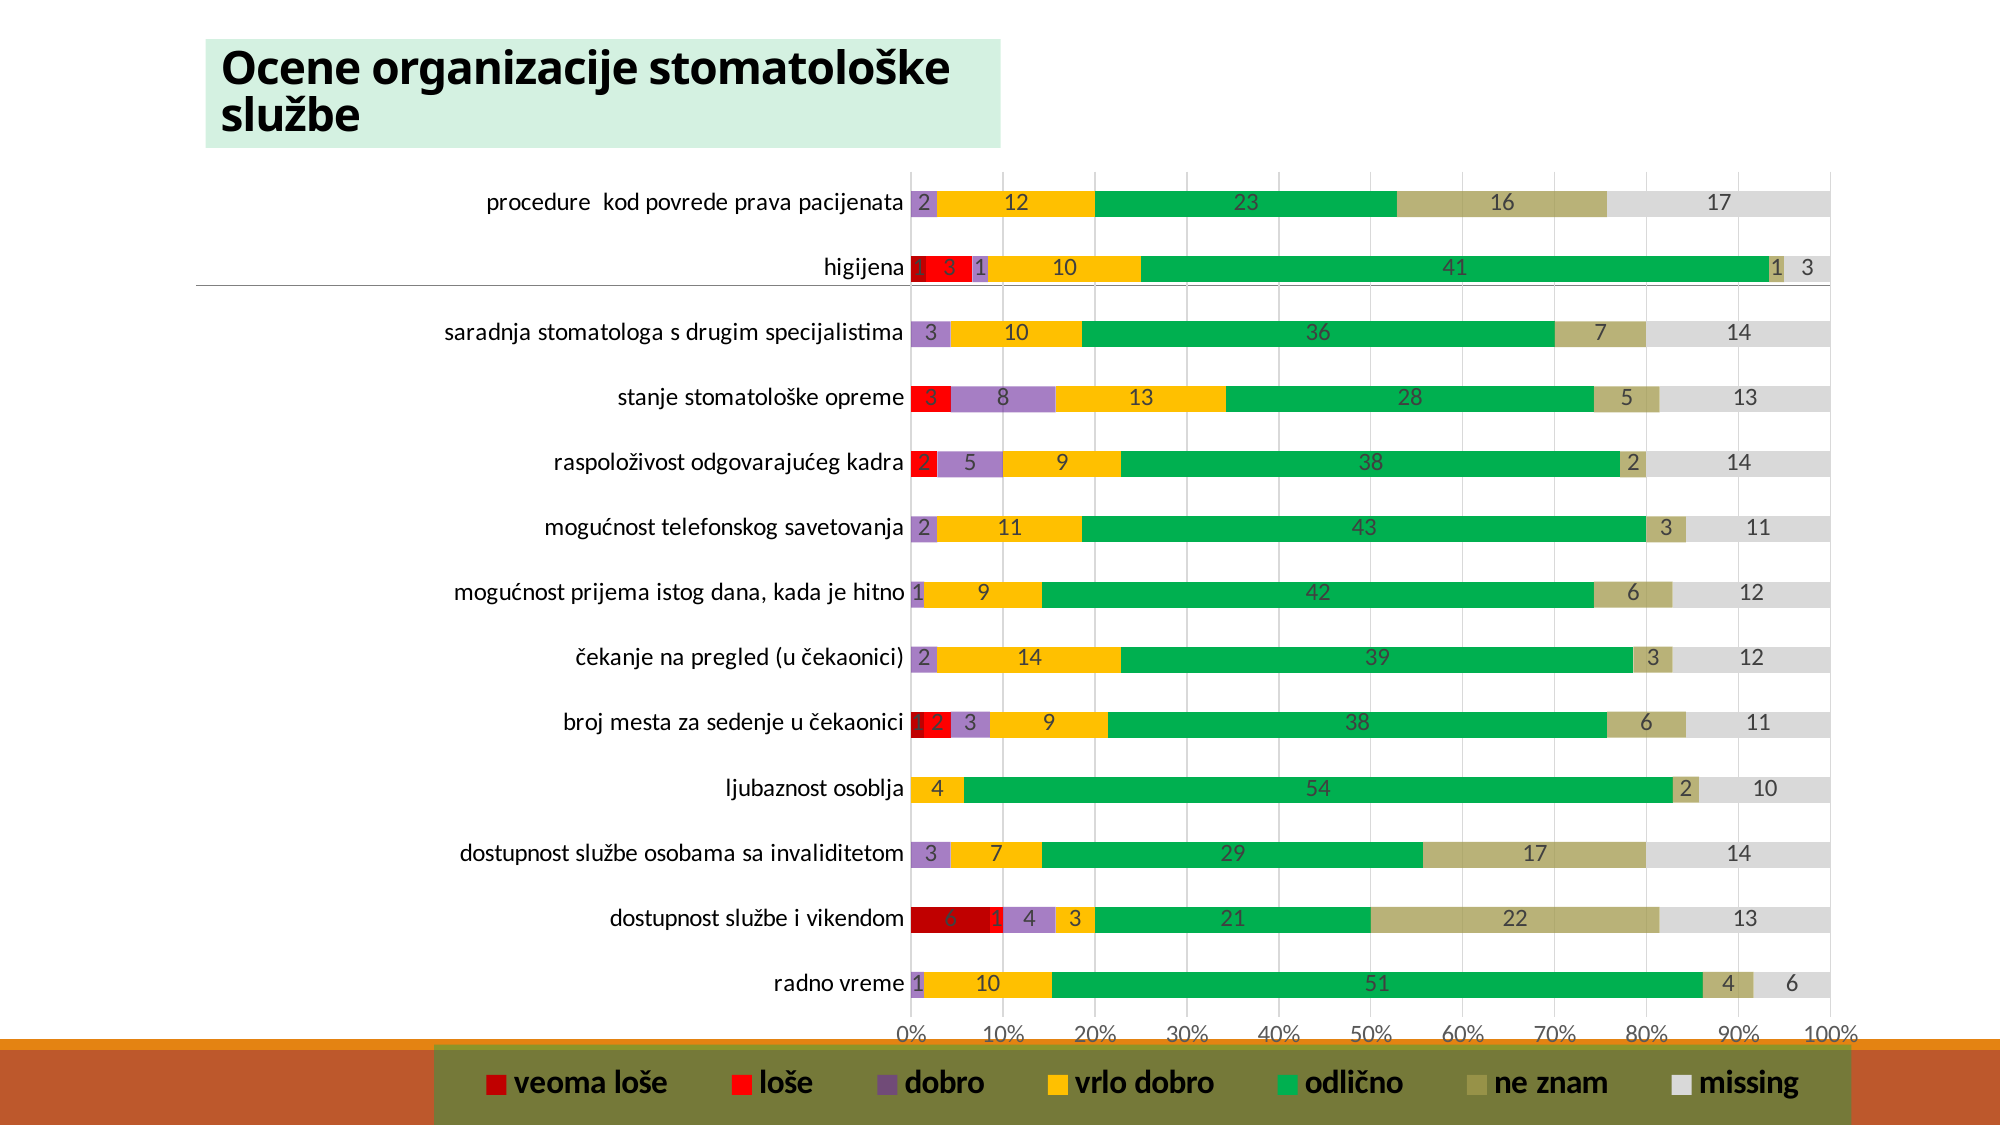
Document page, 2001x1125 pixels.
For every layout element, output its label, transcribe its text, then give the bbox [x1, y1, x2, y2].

chart [414, 151, 1888, 1125]
title Ocene organizacije stomatološke službe [205, 39, 1001, 148]
